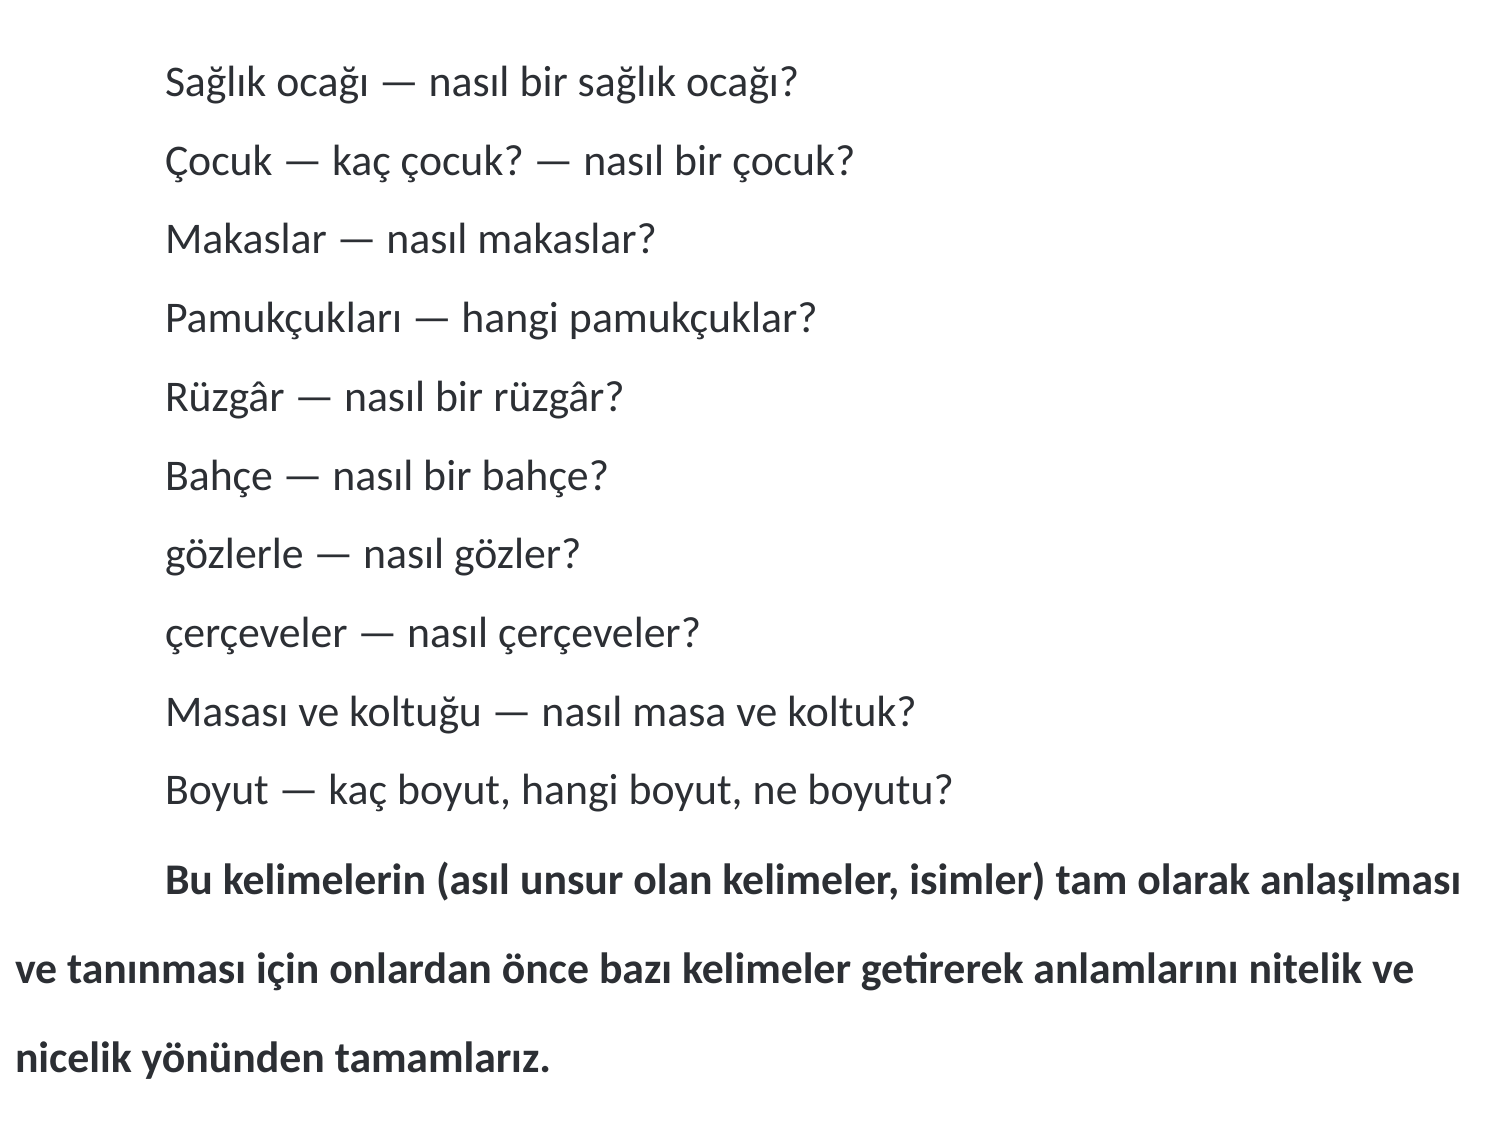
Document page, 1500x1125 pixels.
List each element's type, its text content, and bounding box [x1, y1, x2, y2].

list Sağlık ocağı — nasıl bir sağlık ocağı? Çocuk — kaç çocuk? — nasıl bir çocuk? Makaslar — nasıl makaslar? Pamukçukları — hangi pamukçuklar? Rüzgâr — nasıl bir rüzgâr? Bahçe — nasıl bir bahçe? gözlerle — nasıl gözler? çerçeveler — nasıl çerçeveler? Masası ve koltuğu — nasıl masa ve koltuk? Boyut — kaç boyut, hangi boyut, ne boyutu? Bu kelimelerin (asıl unsur olan kelimeler, isimler) tam olarak anlaşılması ve tanınması için onlardan önce bazı kelimeler getirerek anlamlarını nitelik ve nicelik yönünden tamamlarız. [0, 19, 1500, 1125]
